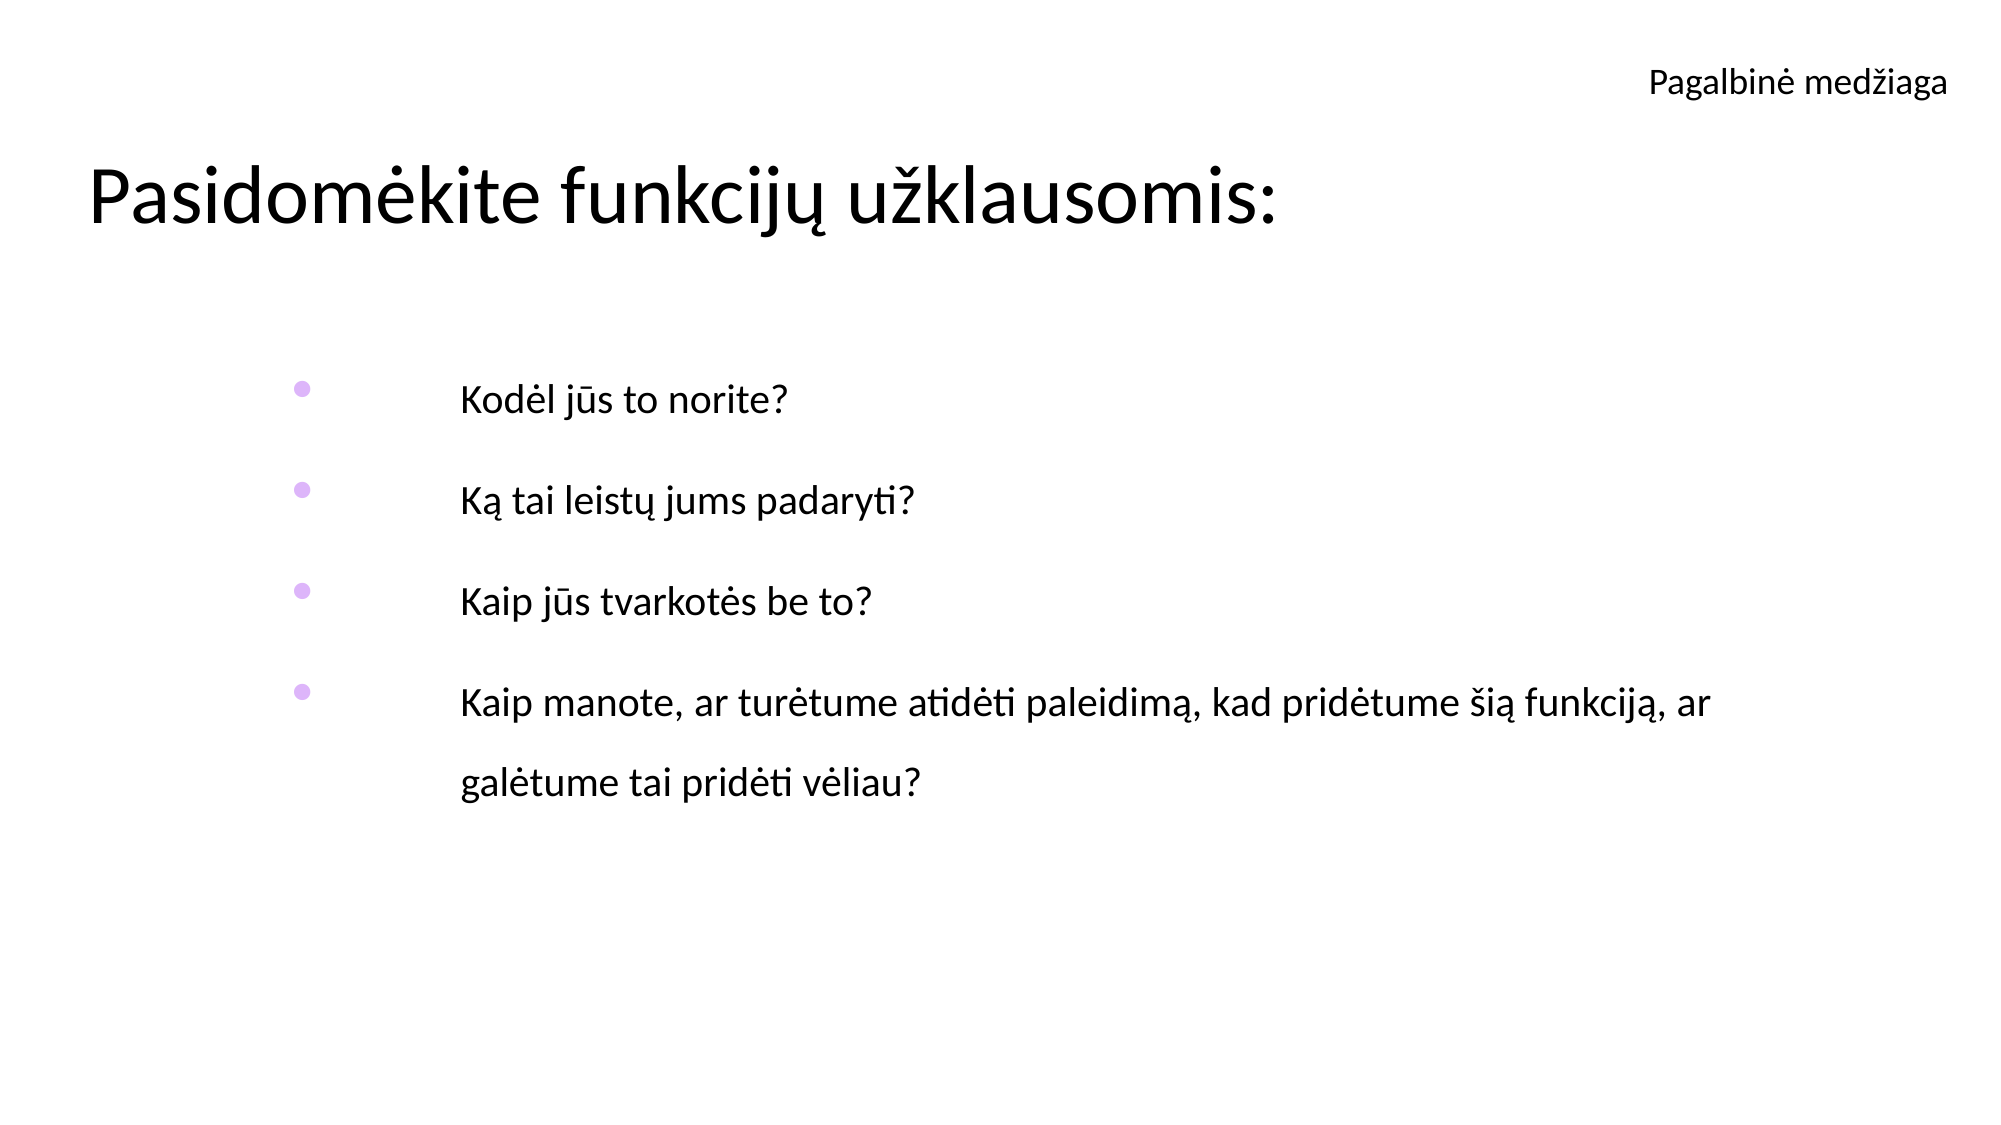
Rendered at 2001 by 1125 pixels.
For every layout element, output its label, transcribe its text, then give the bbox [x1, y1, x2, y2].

text_box Kodėl jūs to norite? Ką tai leistų jums padaryti? Kaip jūs tvarkotės be to? Kaip manote, ar turėtume atidėti paleidimą, kad pridėtume šią funkciją, ar galėtume tai pridėti vėliau? [201, 334, 1839, 814]
text_box Pasidomėkite funkcijų užklausomis: [74, 132, 1967, 248]
text_box Pagalbinė medžiaga [1633, 49, 1964, 110]
